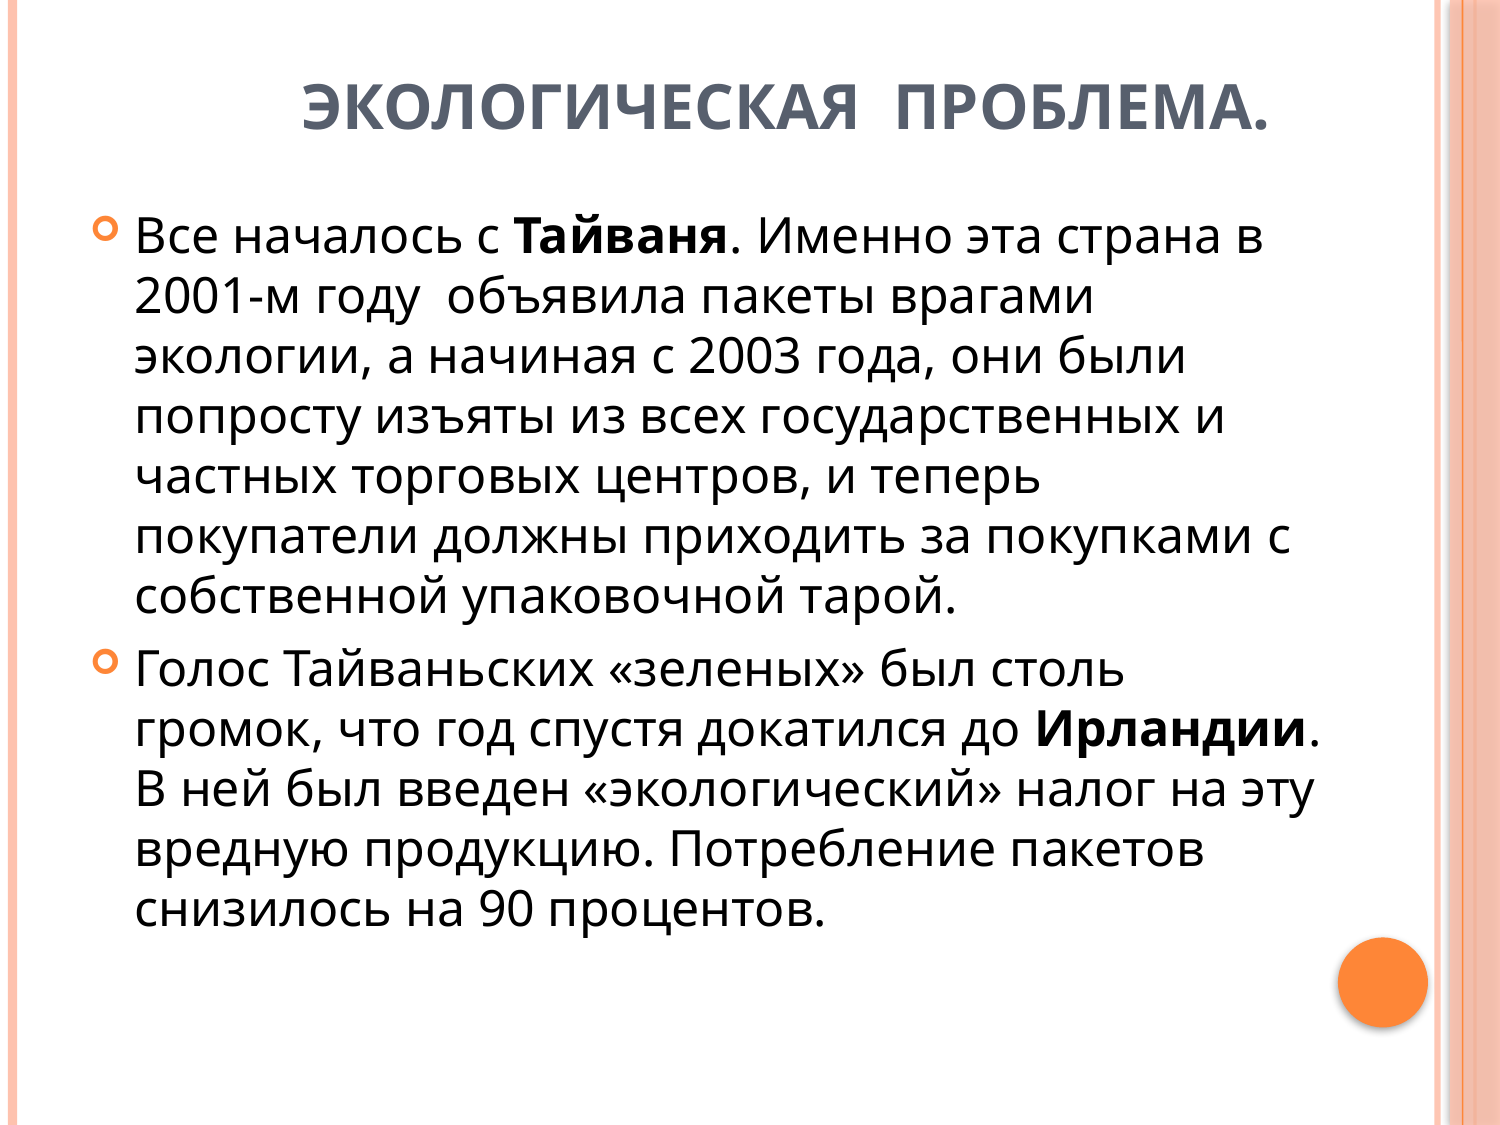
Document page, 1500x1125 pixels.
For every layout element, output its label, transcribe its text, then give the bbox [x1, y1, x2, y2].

list Все началось с Тайваня. Именно эта страна в 2001-м году объявила пакеты врагами экологии, а начиная с 2003 года, они были попросту изъяты из всех государственных и частных торговых центров, и теперь покупатели должны приходить за покупками с собственной упаковочной тарой. Голос Тайваньских «зеленых» был столь громок, что год спустя докатился до Ирландии. В ней был введен «экологический» налог на эту вредную продукцию. Потребление пакетов снизилось на 90 процентов. [75, 196, 1341, 1094]
title Экологическая проблема. [75, 45, 1300, 149]
